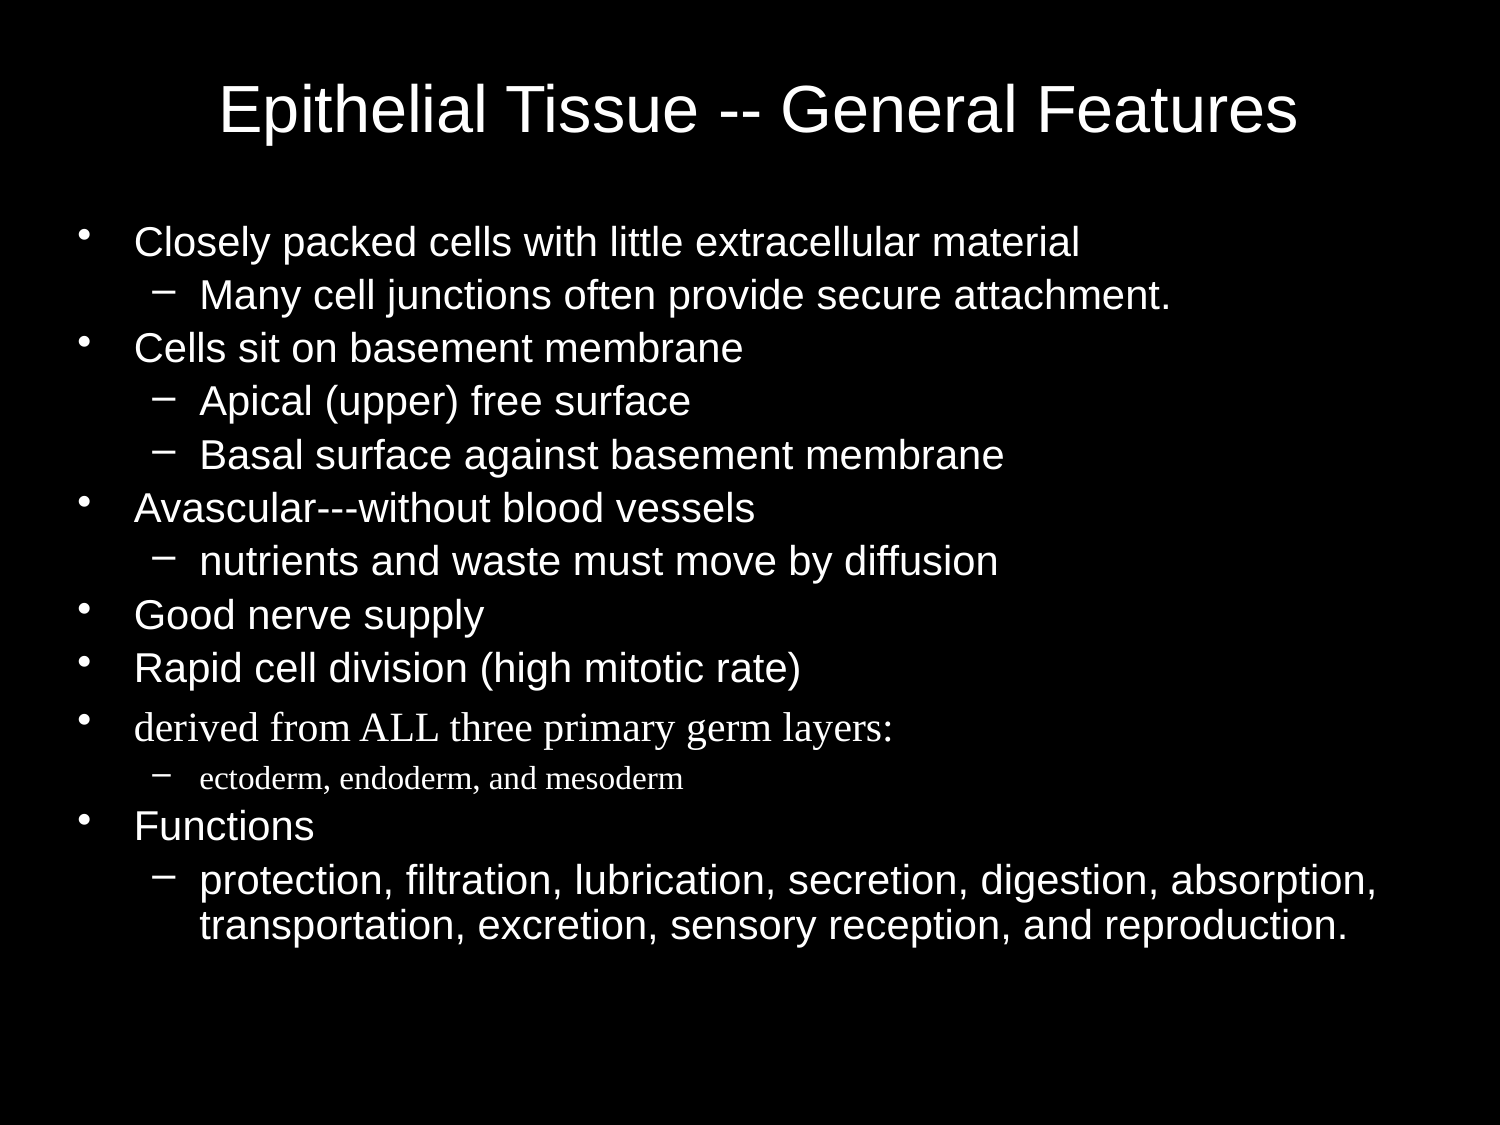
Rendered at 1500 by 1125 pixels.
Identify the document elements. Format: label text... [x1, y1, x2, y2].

title Epithelial Tissue -- General Features [0, 12, 1500, 201]
list Closely packed cells with little extracellular material Many cell junctions often provide secure attachment. Cells sit on basement membrane Apical (upper) free surface Basal surface against basement membrane Avascular---without blood vessels nutrients and waste must move by diffusion Good nerve supply Rapid cell division (high mitotic rate) derived from ALL three primary germ layers: ectoderm, endoderm, and mesoderm Functions protection, filtration, lubrication, secretion, digestion, absorption, transportation, excretion, sensory reception, and reproduction. [62, 212, 1438, 1076]
